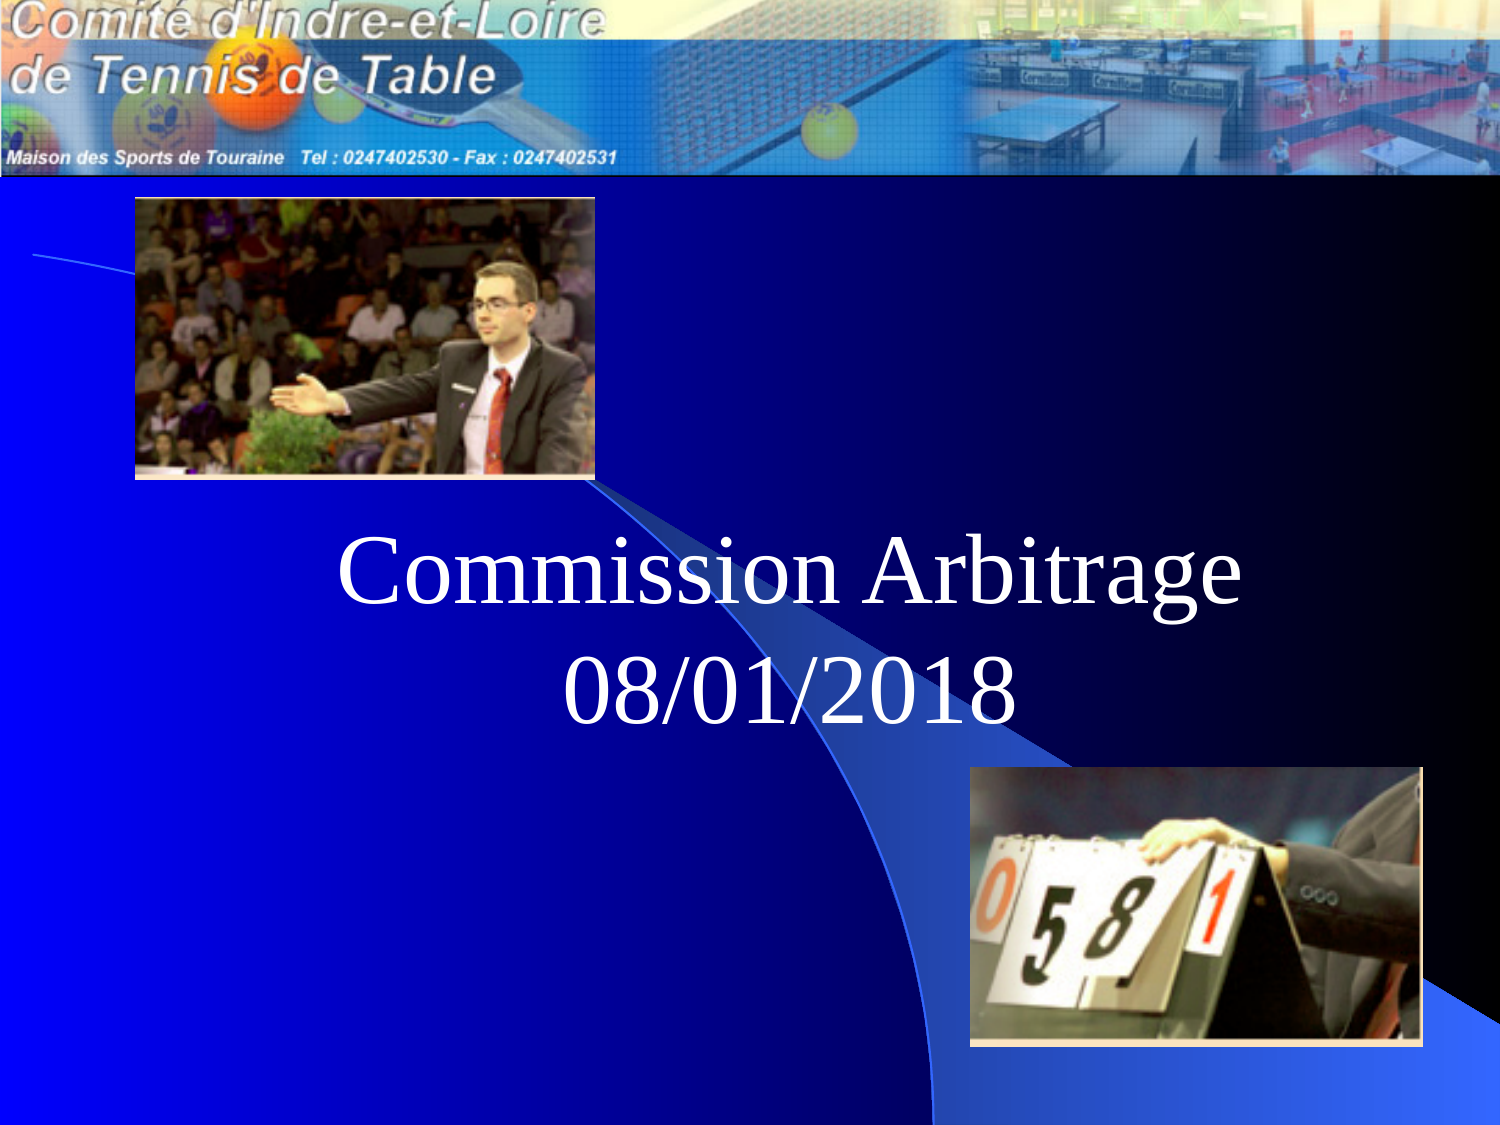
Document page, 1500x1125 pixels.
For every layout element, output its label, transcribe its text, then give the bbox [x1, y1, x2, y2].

subtitle Commission Arbitrage 08/01/2018 [265, 479, 1316, 768]
picture [0, 0, 1500, 177]
picture [135, 197, 595, 481]
picture [970, 767, 1424, 1048]
